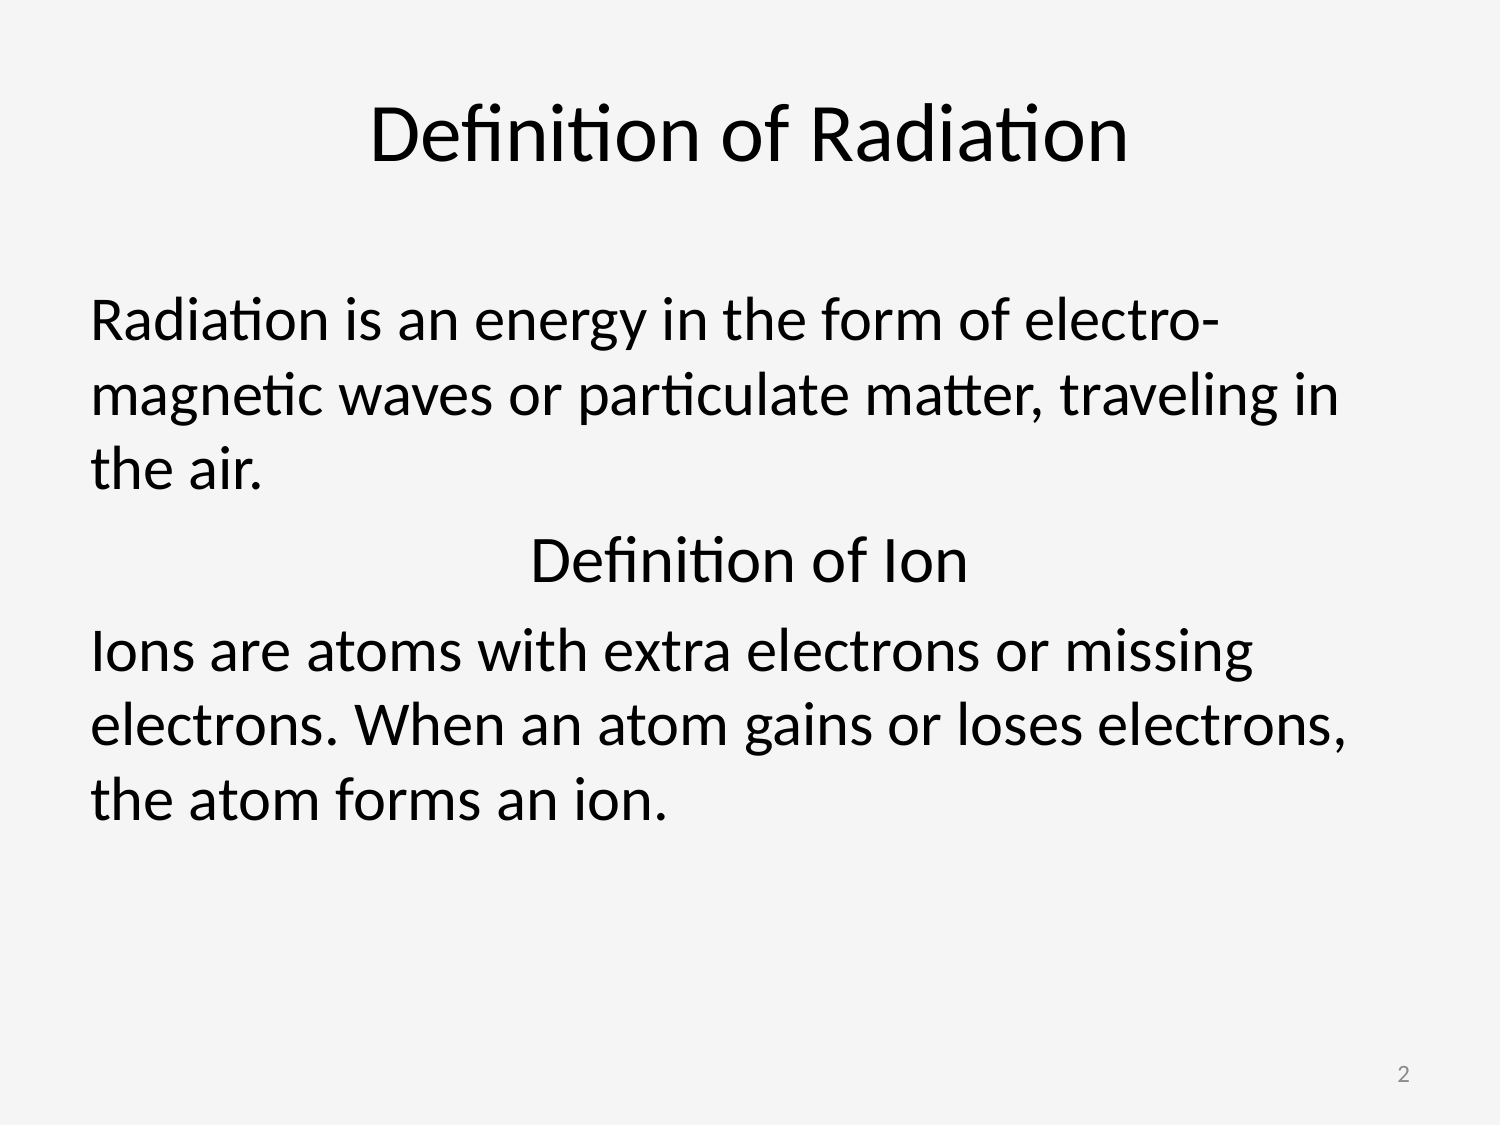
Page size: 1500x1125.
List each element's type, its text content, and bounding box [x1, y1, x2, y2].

list Definition of Radiation Radiation is an energy in the form of electro-magnetic waves or particulate matter, traveling in the air. Definition of Ion Ions are atoms with extra electrons or missing electrons. When an atom gains or loses electrons, the atom forms an ion. [75, 70, 1425, 1005]
slide_number 2 [1074, 1042, 1425, 1103]
